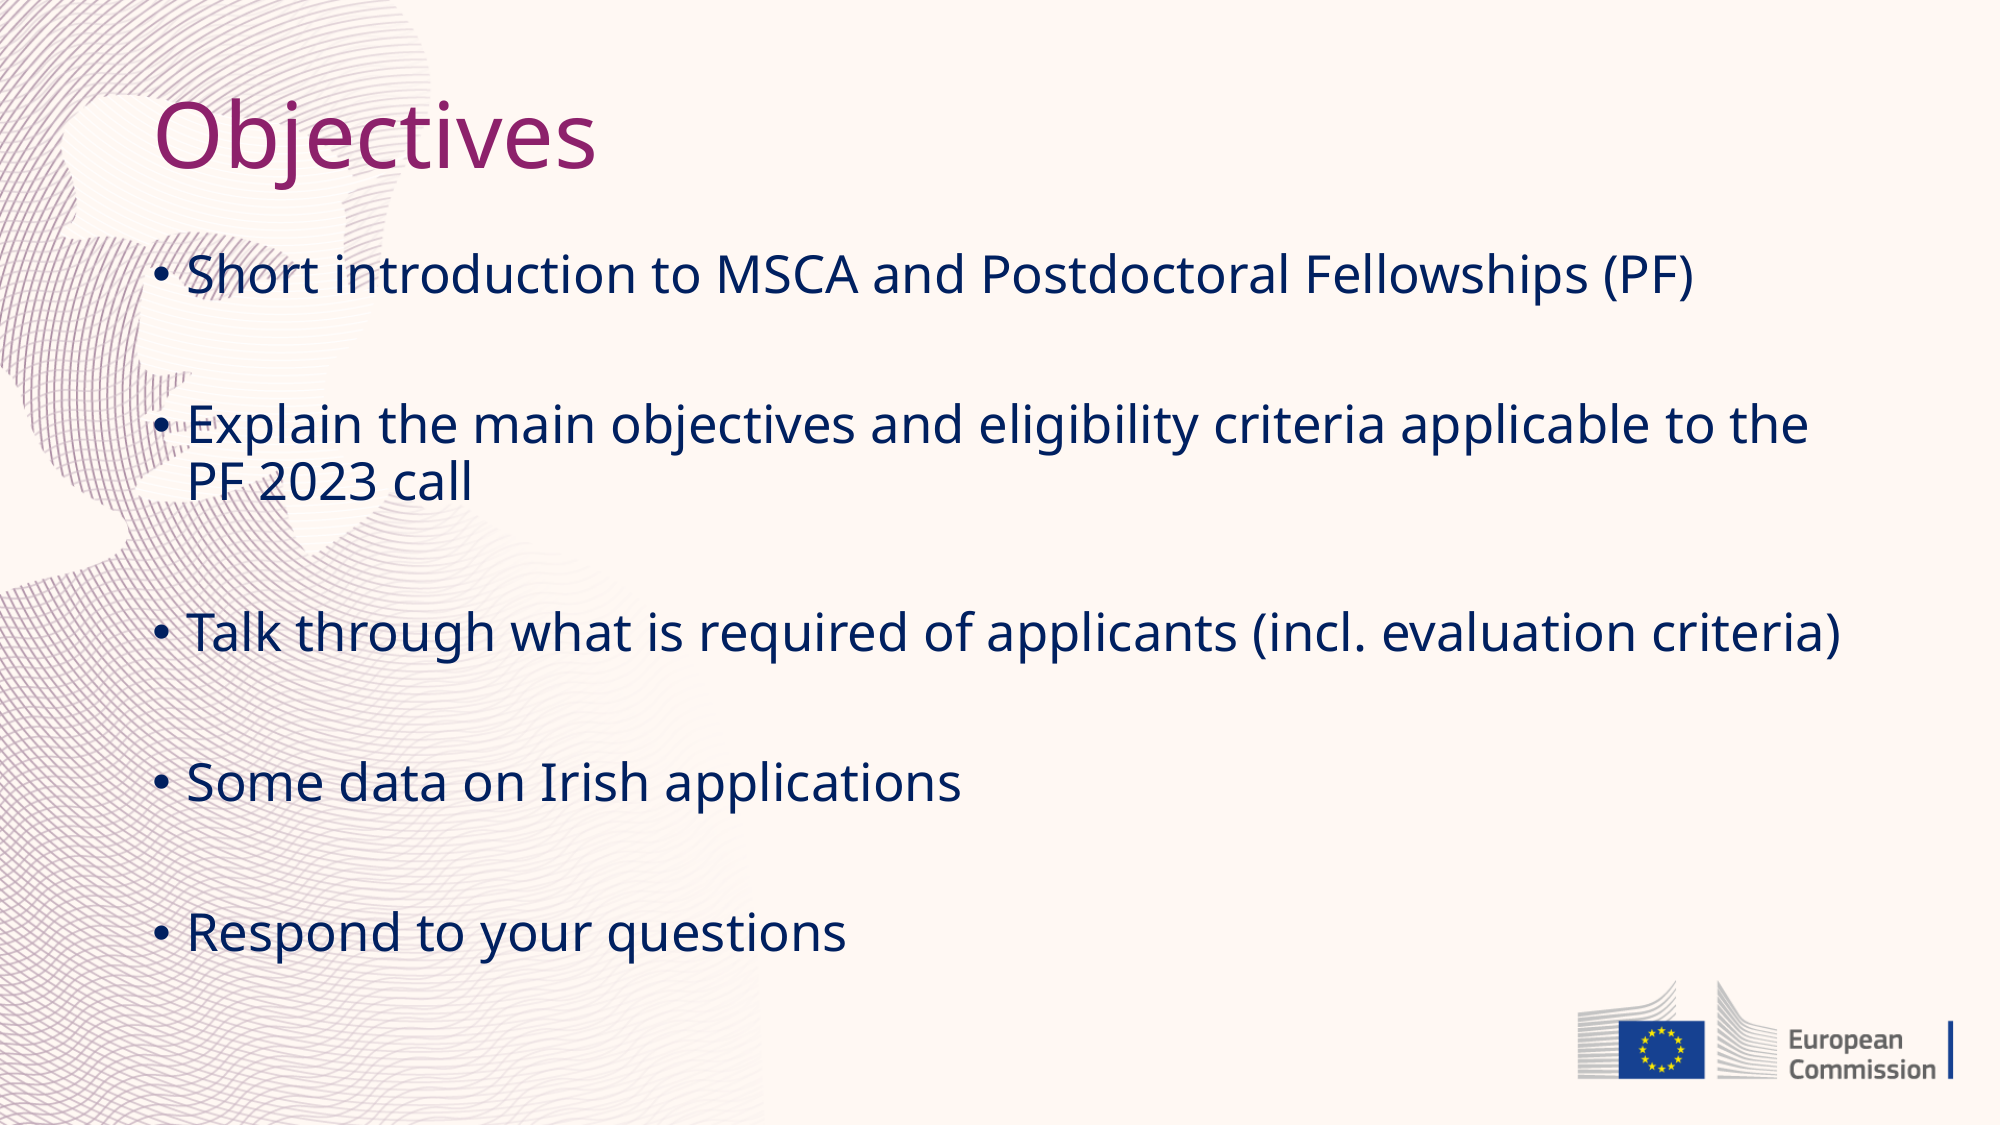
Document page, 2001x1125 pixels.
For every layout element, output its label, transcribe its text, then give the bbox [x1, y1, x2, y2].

title Objectives [137, 59, 1863, 219]
picture [0, 0, 2000, 1125]
list Short introduction to MSCA and Postdoctoral Fellowships (PF) Explain the main objectives and eligibility criteria applicable to the PF 2023 call Talk through what is required of applicants (incl. evaluation criteria) Some data on Irish applications Respond to your questions [137, 240, 1863, 1014]
